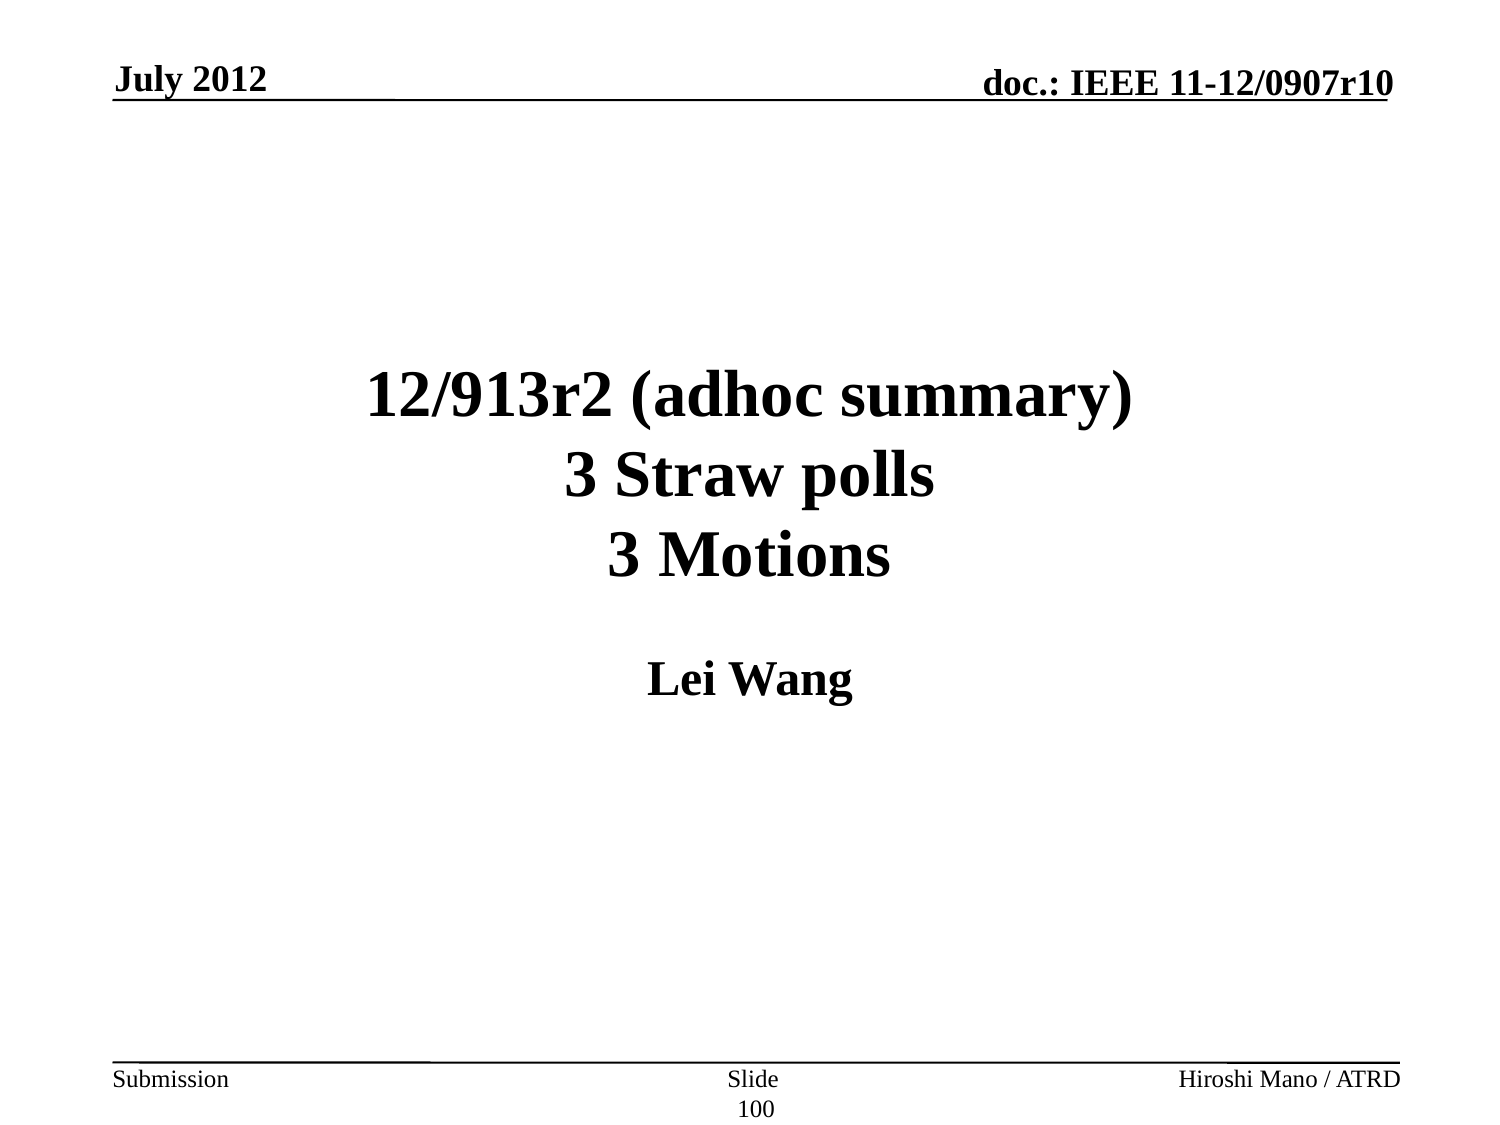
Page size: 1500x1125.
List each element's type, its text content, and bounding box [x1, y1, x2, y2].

slide_number Slide 100 [712, 1061, 800, 1123]
subtitle Lei Wang [224, 637, 1276, 926]
title 12/913r2 (adhoc summary) 3 Straw polls 3 Motions [112, 349, 1388, 591]
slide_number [114, 54, 423, 100]
footer Hiroshi Mano / ATRD [878, 1061, 1402, 1093]
